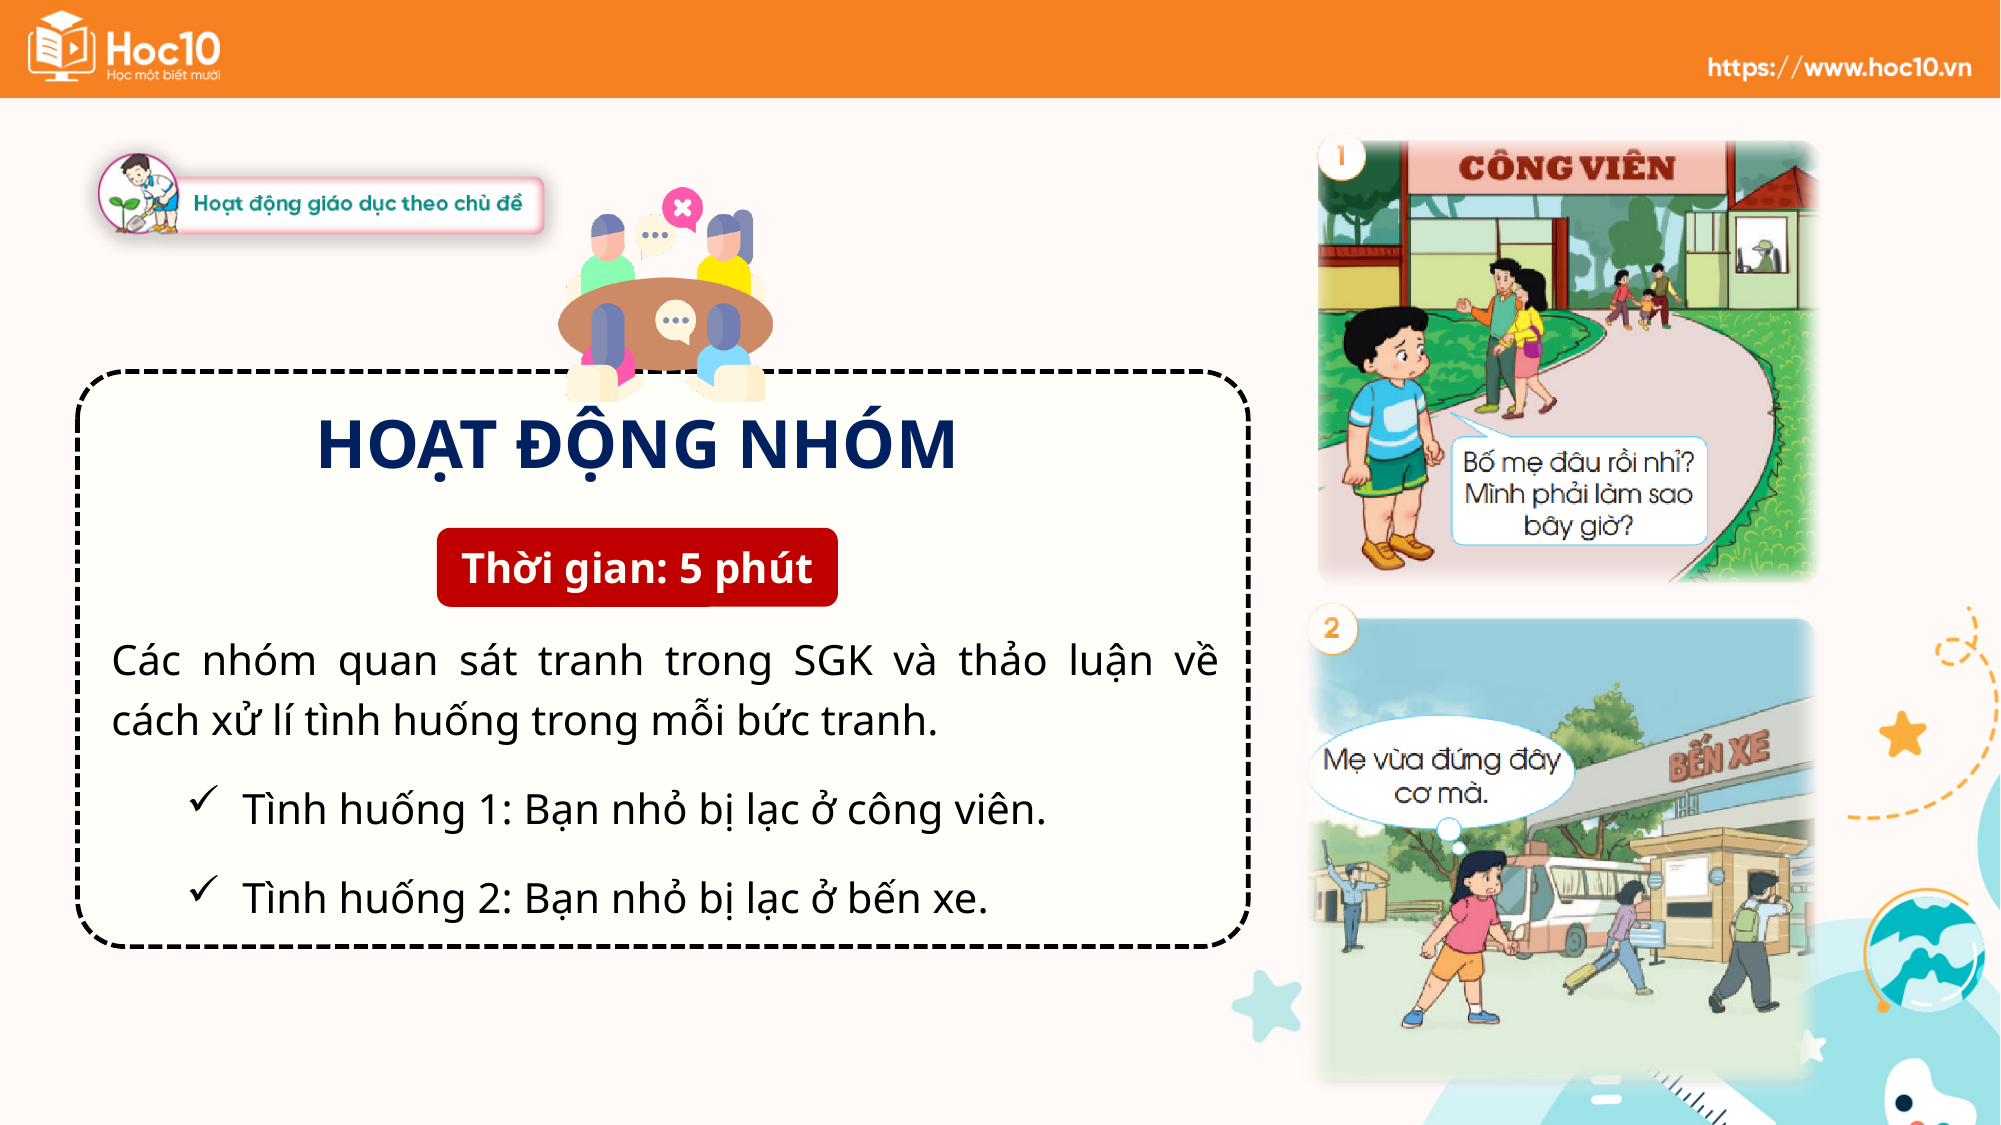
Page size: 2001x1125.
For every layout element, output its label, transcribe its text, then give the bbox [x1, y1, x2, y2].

text_box HOẠT ĐỘNG NHÓM [181, 394, 1094, 489]
text_box [77, 371, 1249, 947]
text_box Các nhóm quan sát tranh trong SGK và thảo luận về cách xử lí tình huống trong mỗi bức tranh. Tình huống 1: Bạn nhỏ bị lạc ở công viên. Tình huống 2: Bạn nhỏ bị lạc ở bến xe. [96, 616, 1235, 930]
text_box Thời gian: 5 phút [436, 527, 838, 607]
picture [0, 0, 2001, 1125]
